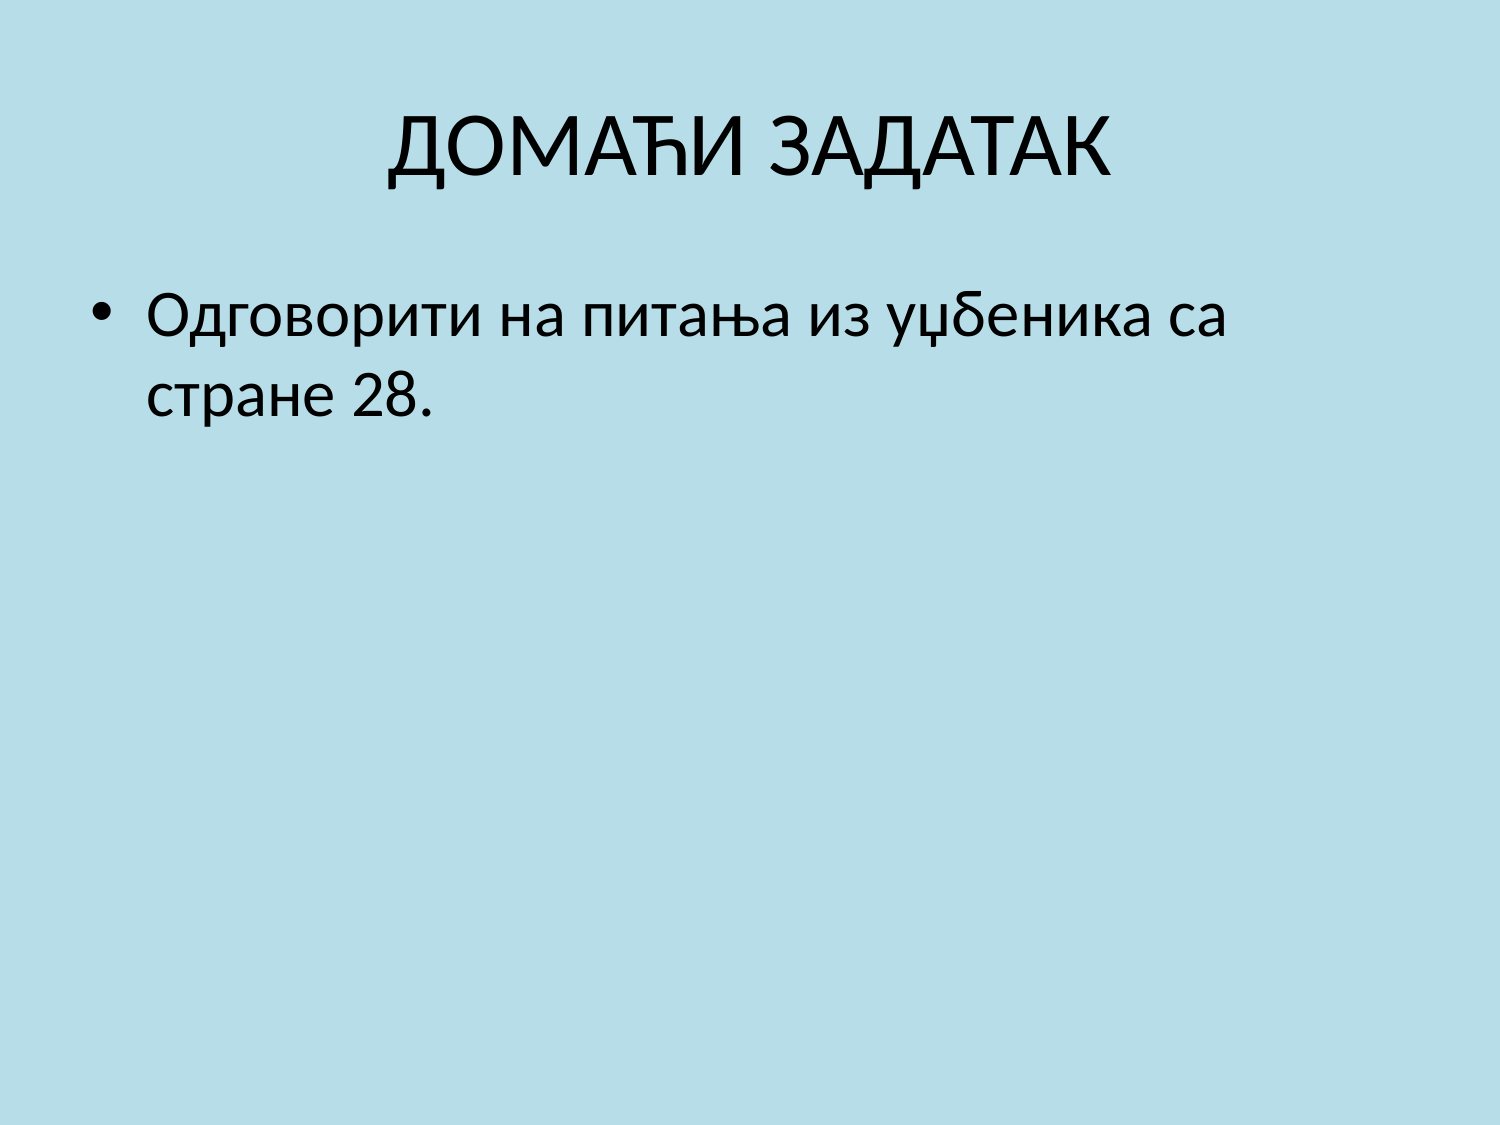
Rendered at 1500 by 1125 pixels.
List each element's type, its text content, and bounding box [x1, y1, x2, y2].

title ДОМАЋИ ЗАДАТАК [75, 45, 1425, 233]
list Одговорити на питања из уџбеника са стране 28. [75, 262, 1425, 1005]
